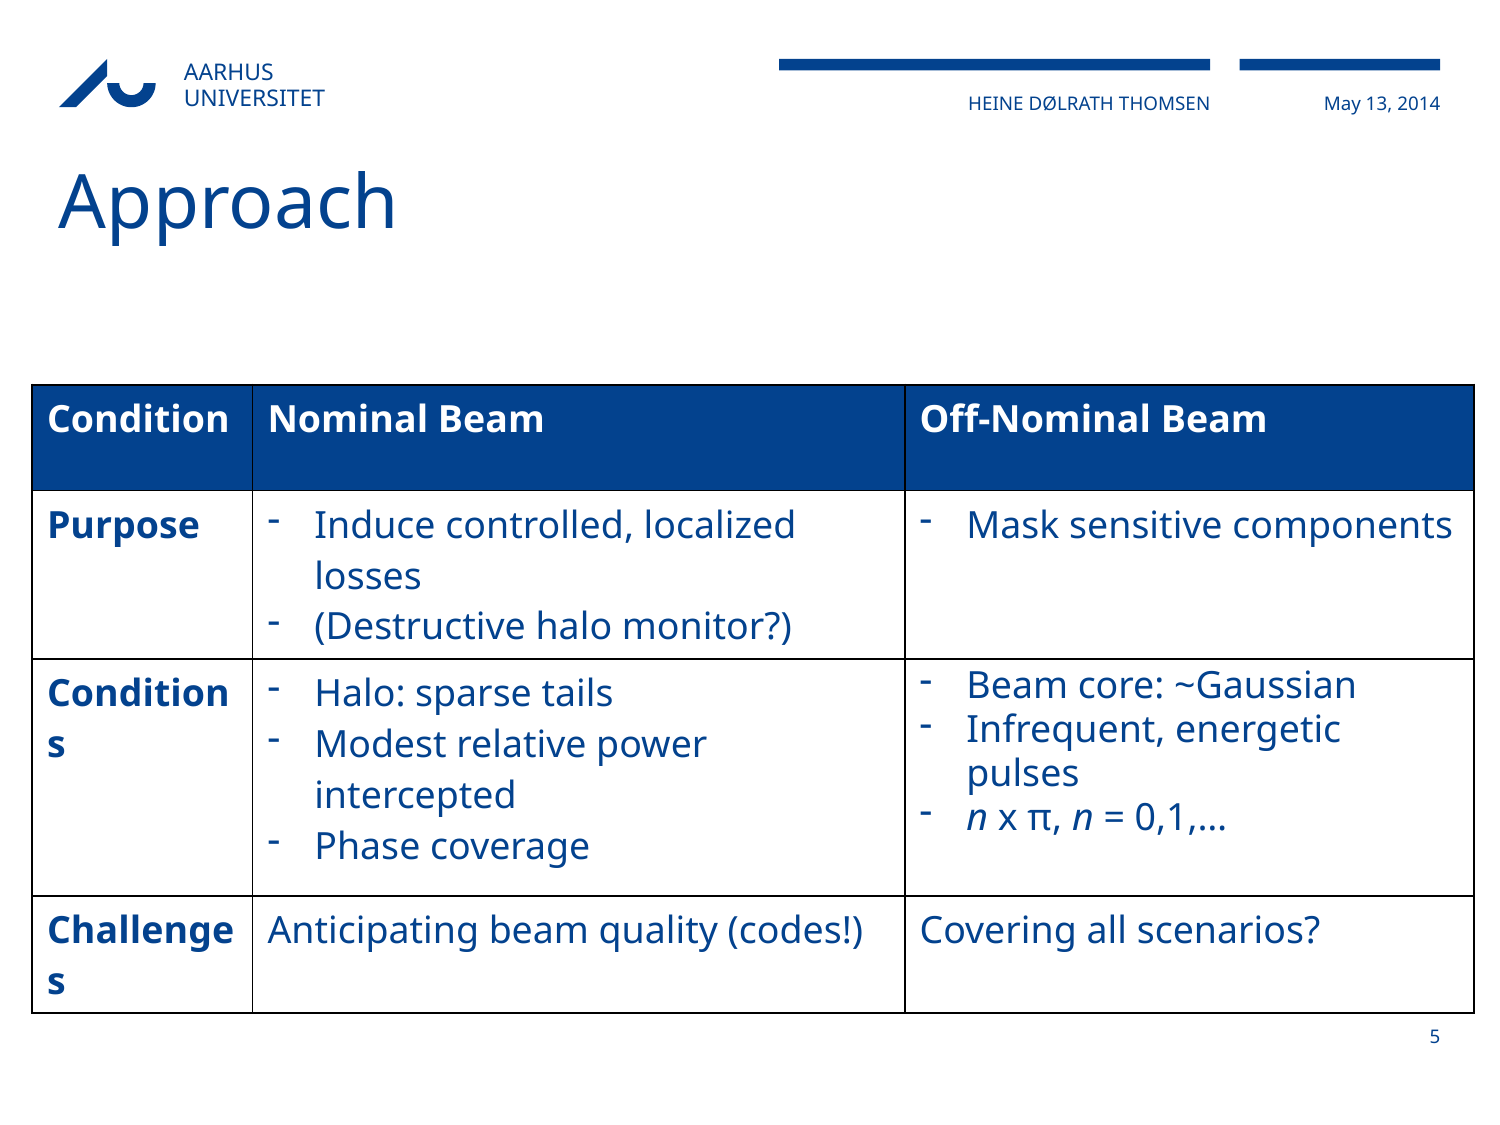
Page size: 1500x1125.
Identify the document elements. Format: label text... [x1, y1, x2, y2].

title Approach [58, 160, 1441, 244]
table_cell Beam core: ~Gaussian Infrequent, energetic pulses n x π, n = 0,1,… [906, 660, 1473, 895]
table_cell Anticipating beam quality (codes!) [253, 897, 904, 1012]
table_cell Halo: sparse tails Modest relative power intercepted Phase coverage [253, 660, 904, 895]
table_cell Covering all scenarios? [906, 897, 1473, 1012]
table_header Off-Nominal Beam [906, 386, 1473, 490]
slide_number 5 [1090, 1024, 1441, 1048]
table_cell Purpose [33, 491, 252, 658]
table_cell Induce controlled, localized losses (Destructive halo monitor?) [253, 491, 904, 658]
table_cell Challenges [33, 897, 252, 1012]
table_header Condition [33, 386, 252, 490]
table_cell Mask sensitive components [906, 491, 1473, 658]
table_header Nominal Beam [253, 386, 904, 490]
table_cell Conditions [33, 660, 252, 895]
